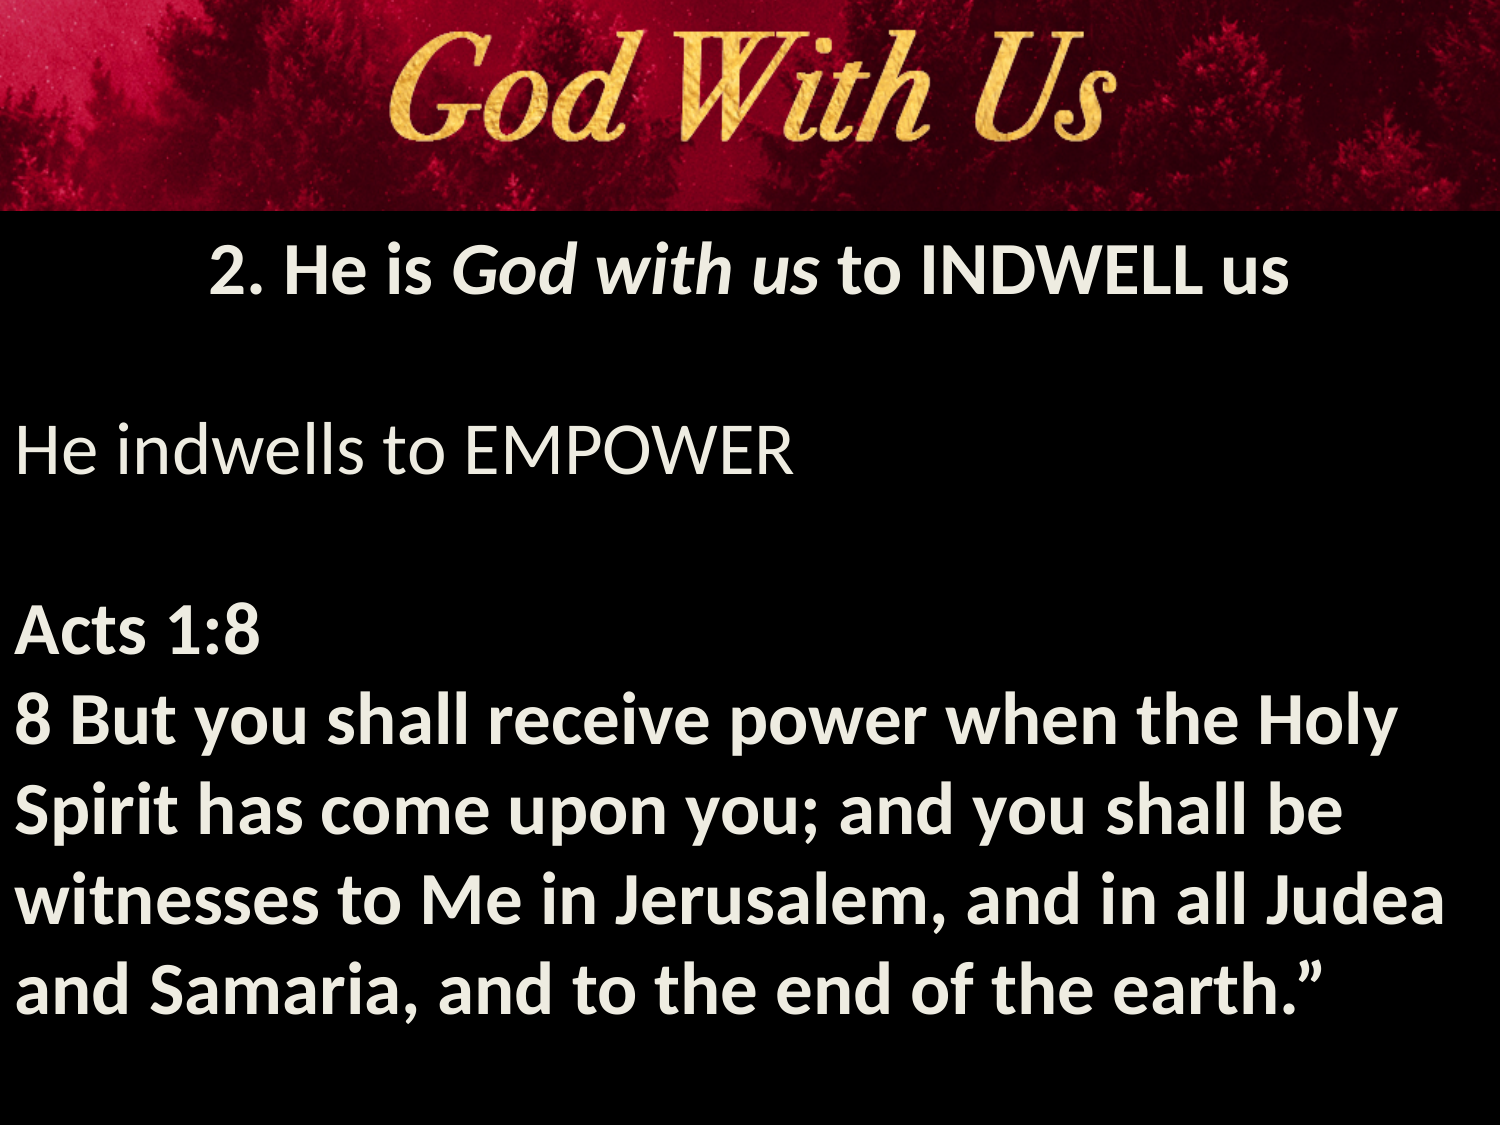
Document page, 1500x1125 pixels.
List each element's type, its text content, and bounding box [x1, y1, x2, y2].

picture [0, 0, 1500, 226]
text_box 2. He is God with us to INDWELL us He indwells to EMPOWER Acts 1:8 8 But you shall receive power when the Holy Spirit has come upon you; and you shall be witnesses to Me in Jerusalem, and in all Judea and Samaria, and to the end of the earth.” [0, 234, 1500, 1038]
